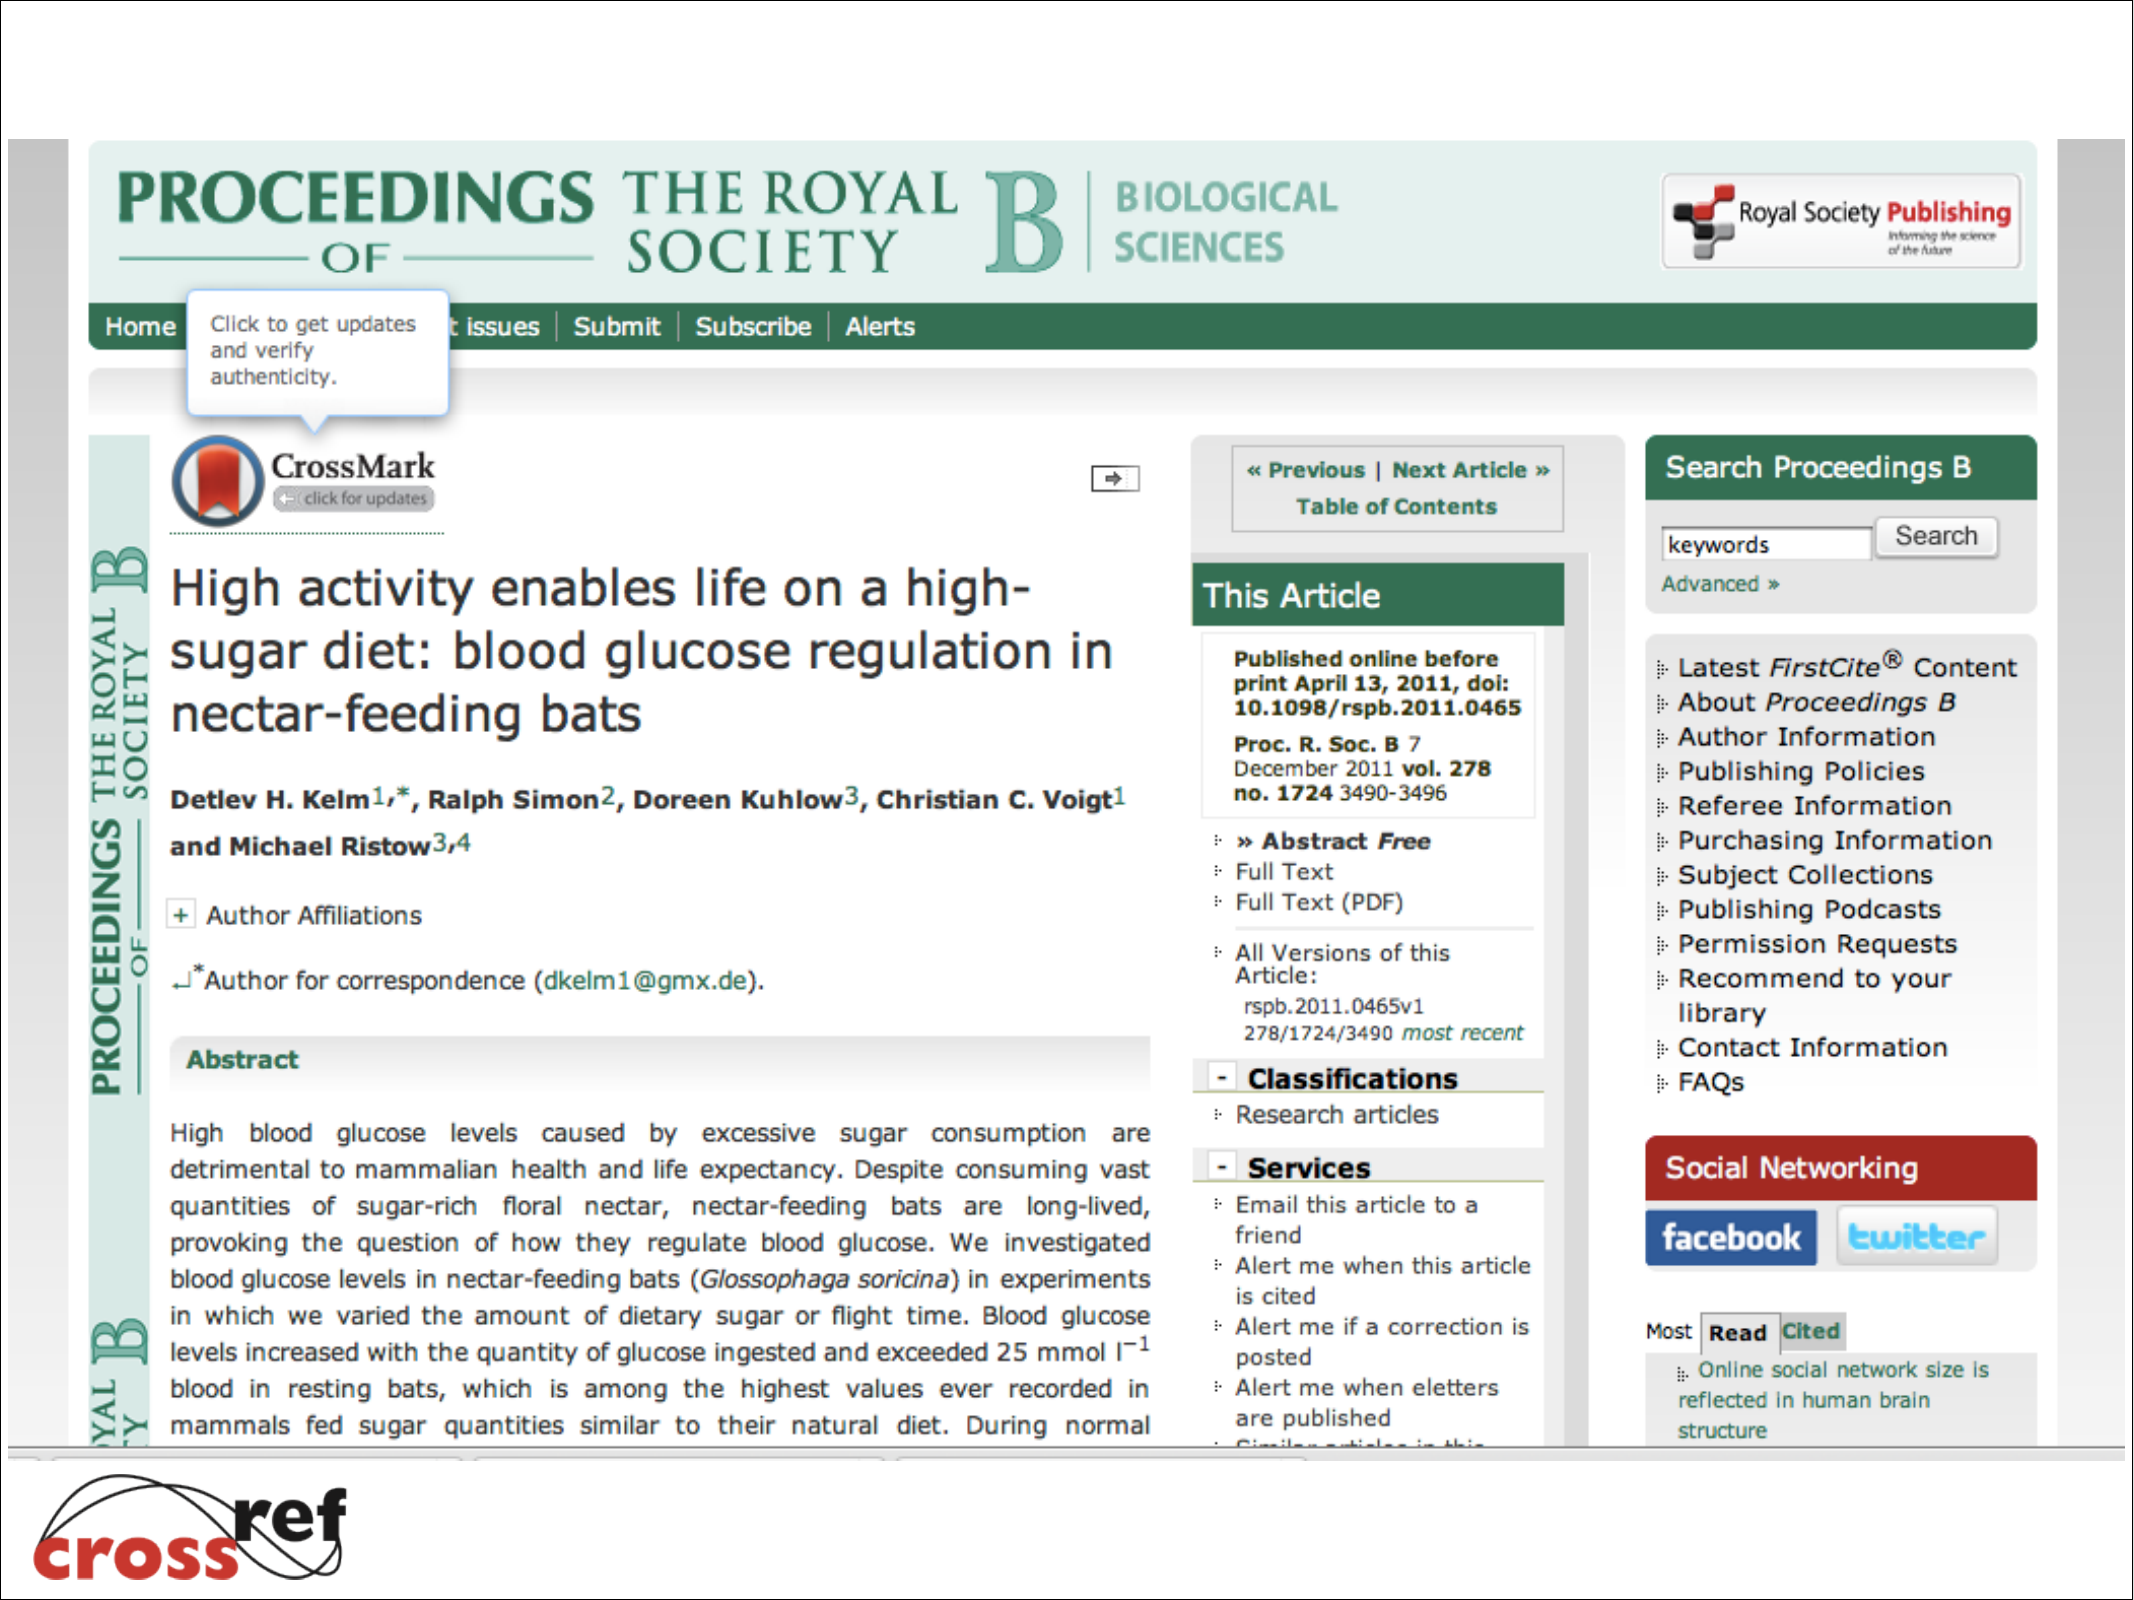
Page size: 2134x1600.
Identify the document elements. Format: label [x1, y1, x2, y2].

text_box [0, 0, 2134, 1600]
picture [33, 1474, 349, 1580]
picture [8, 138, 2126, 1461]
